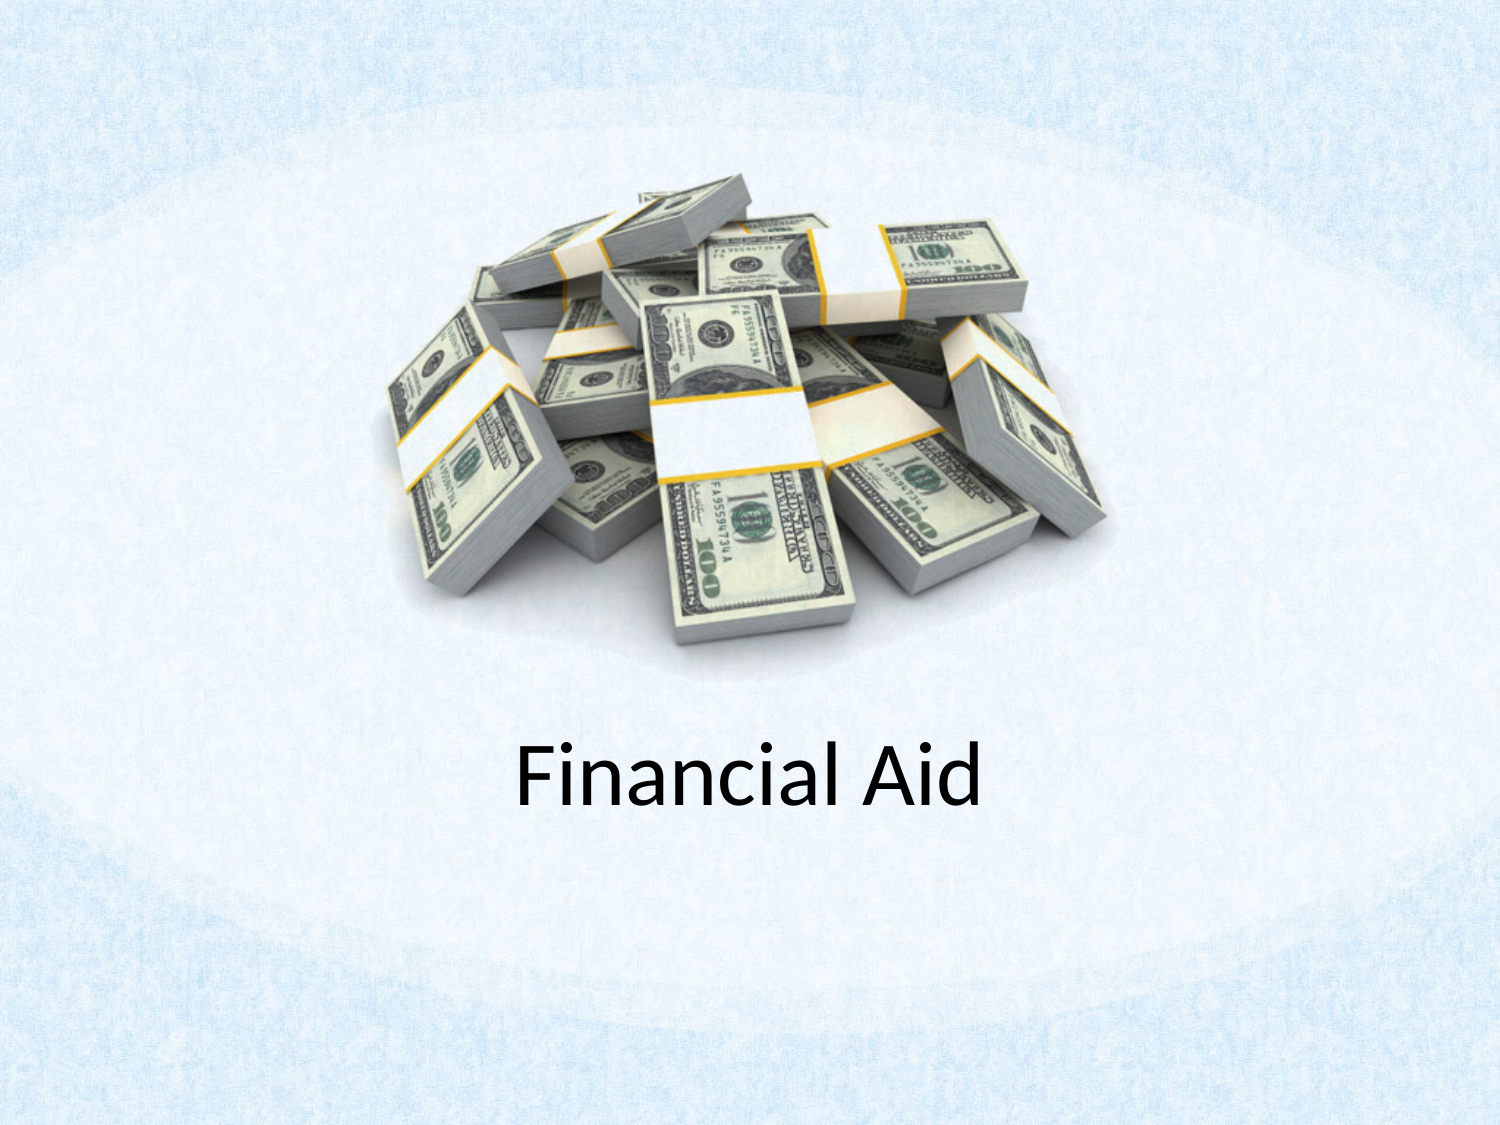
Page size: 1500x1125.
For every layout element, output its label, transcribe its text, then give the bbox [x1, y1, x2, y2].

title Financial Aid [74, 674, 1426, 863]
picture [0, 0, 1500, 1125]
